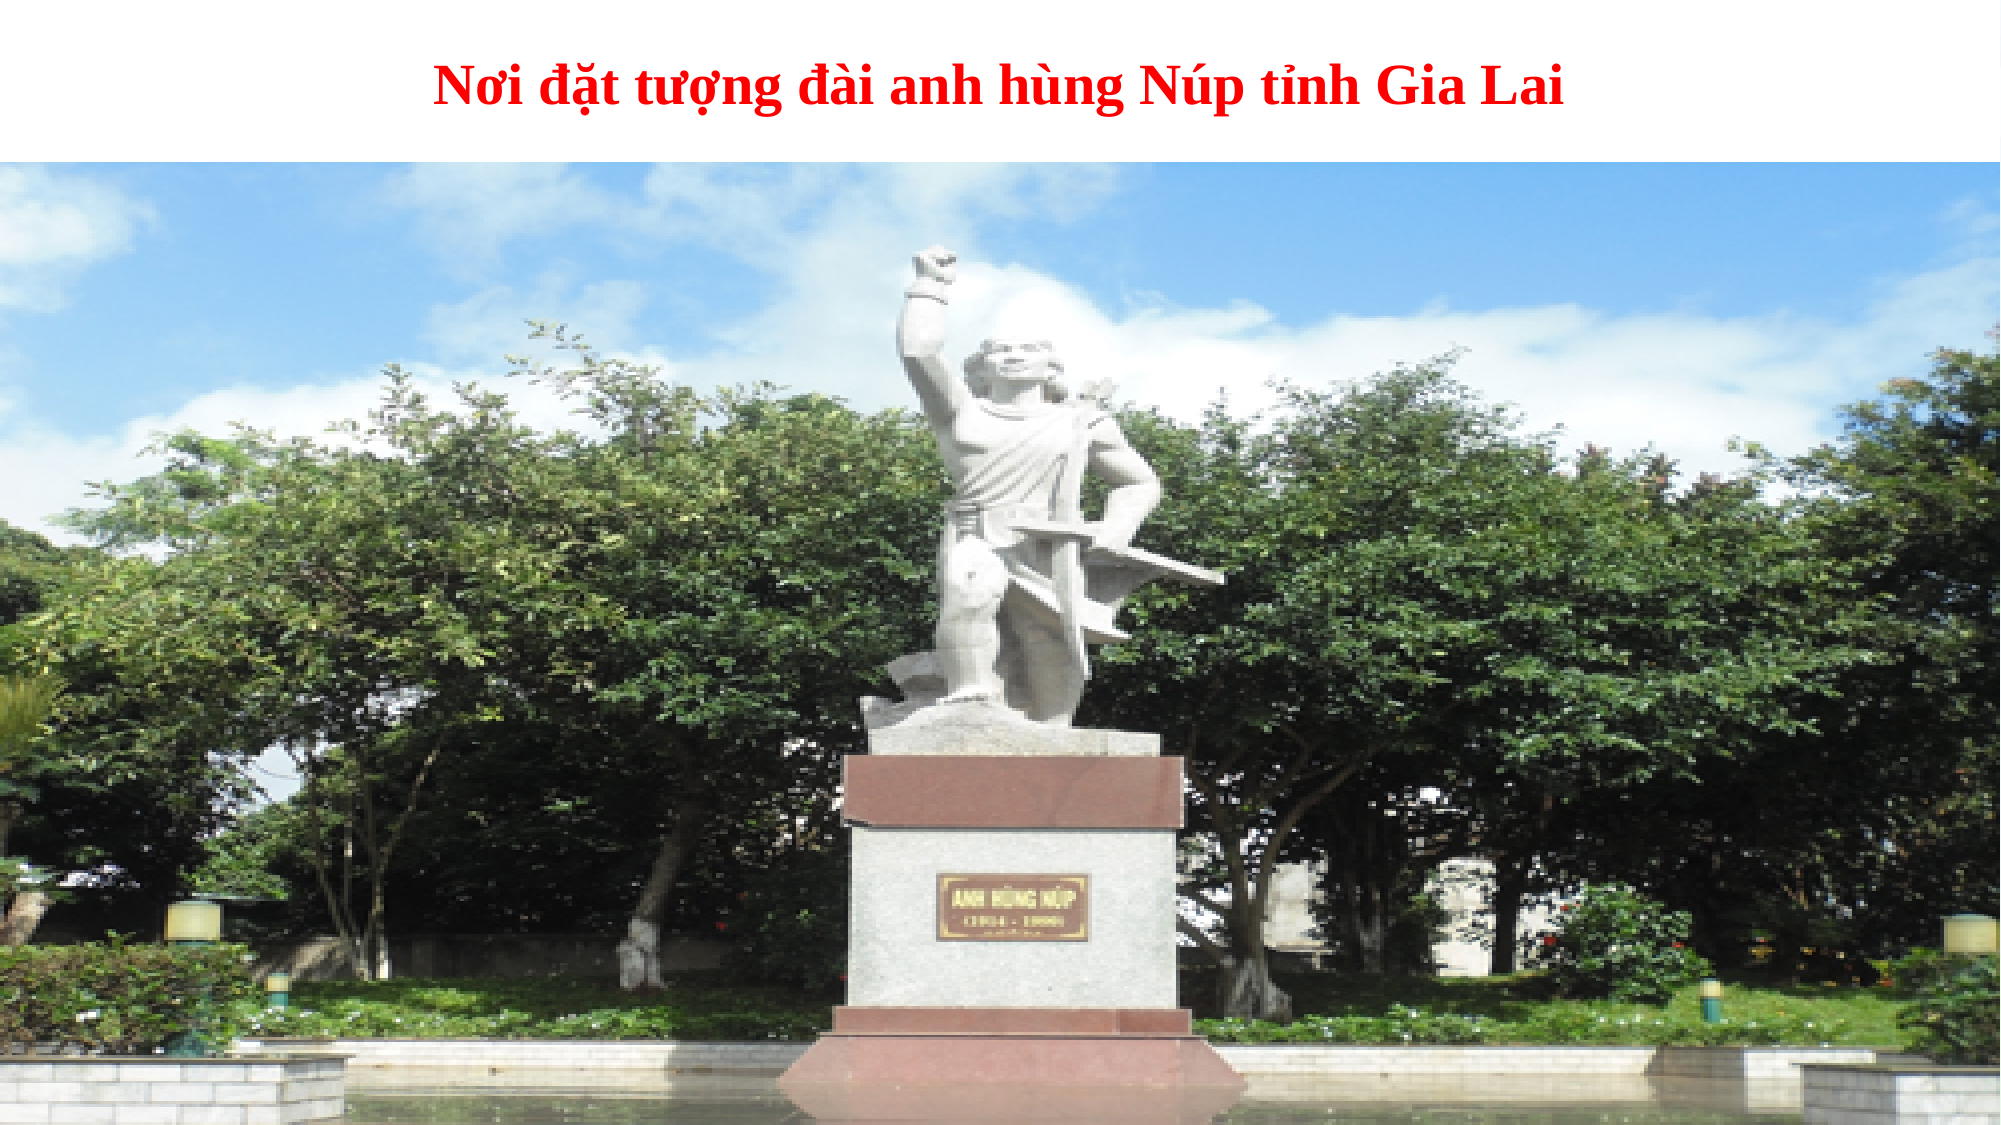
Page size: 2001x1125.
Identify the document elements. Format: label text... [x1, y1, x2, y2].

text_box Nơi đặt tượng đài anh hùng Núp tỉnh Gia Lai [0, 0, 2000, 162]
picture [0, 0, 2001, 1125]
